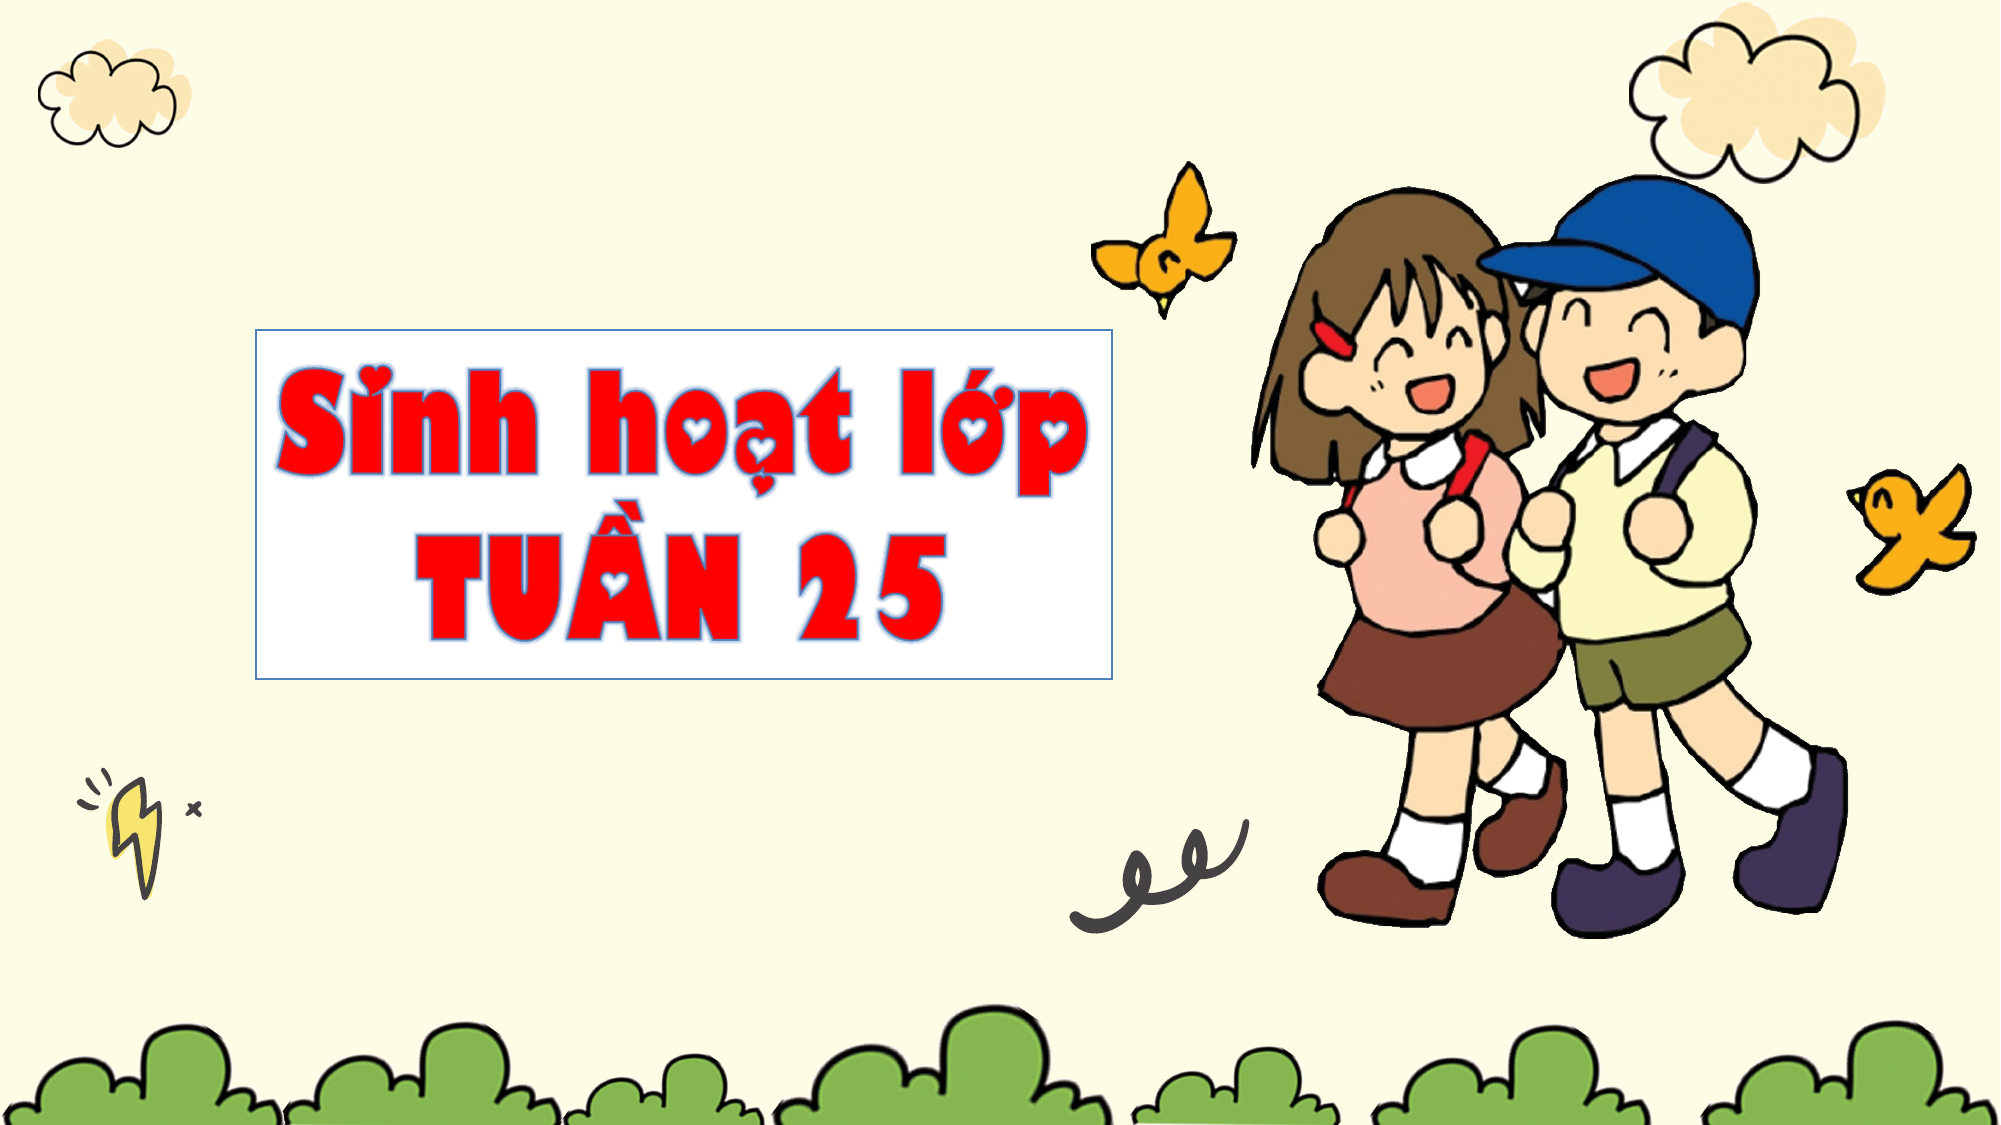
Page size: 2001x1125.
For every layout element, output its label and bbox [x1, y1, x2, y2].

picture [255, 2, 2000, 1002]
picture [38, 39, 192, 148]
text_box [96, 749, 204, 888]
text_box [0, 1002, 2000, 1125]
